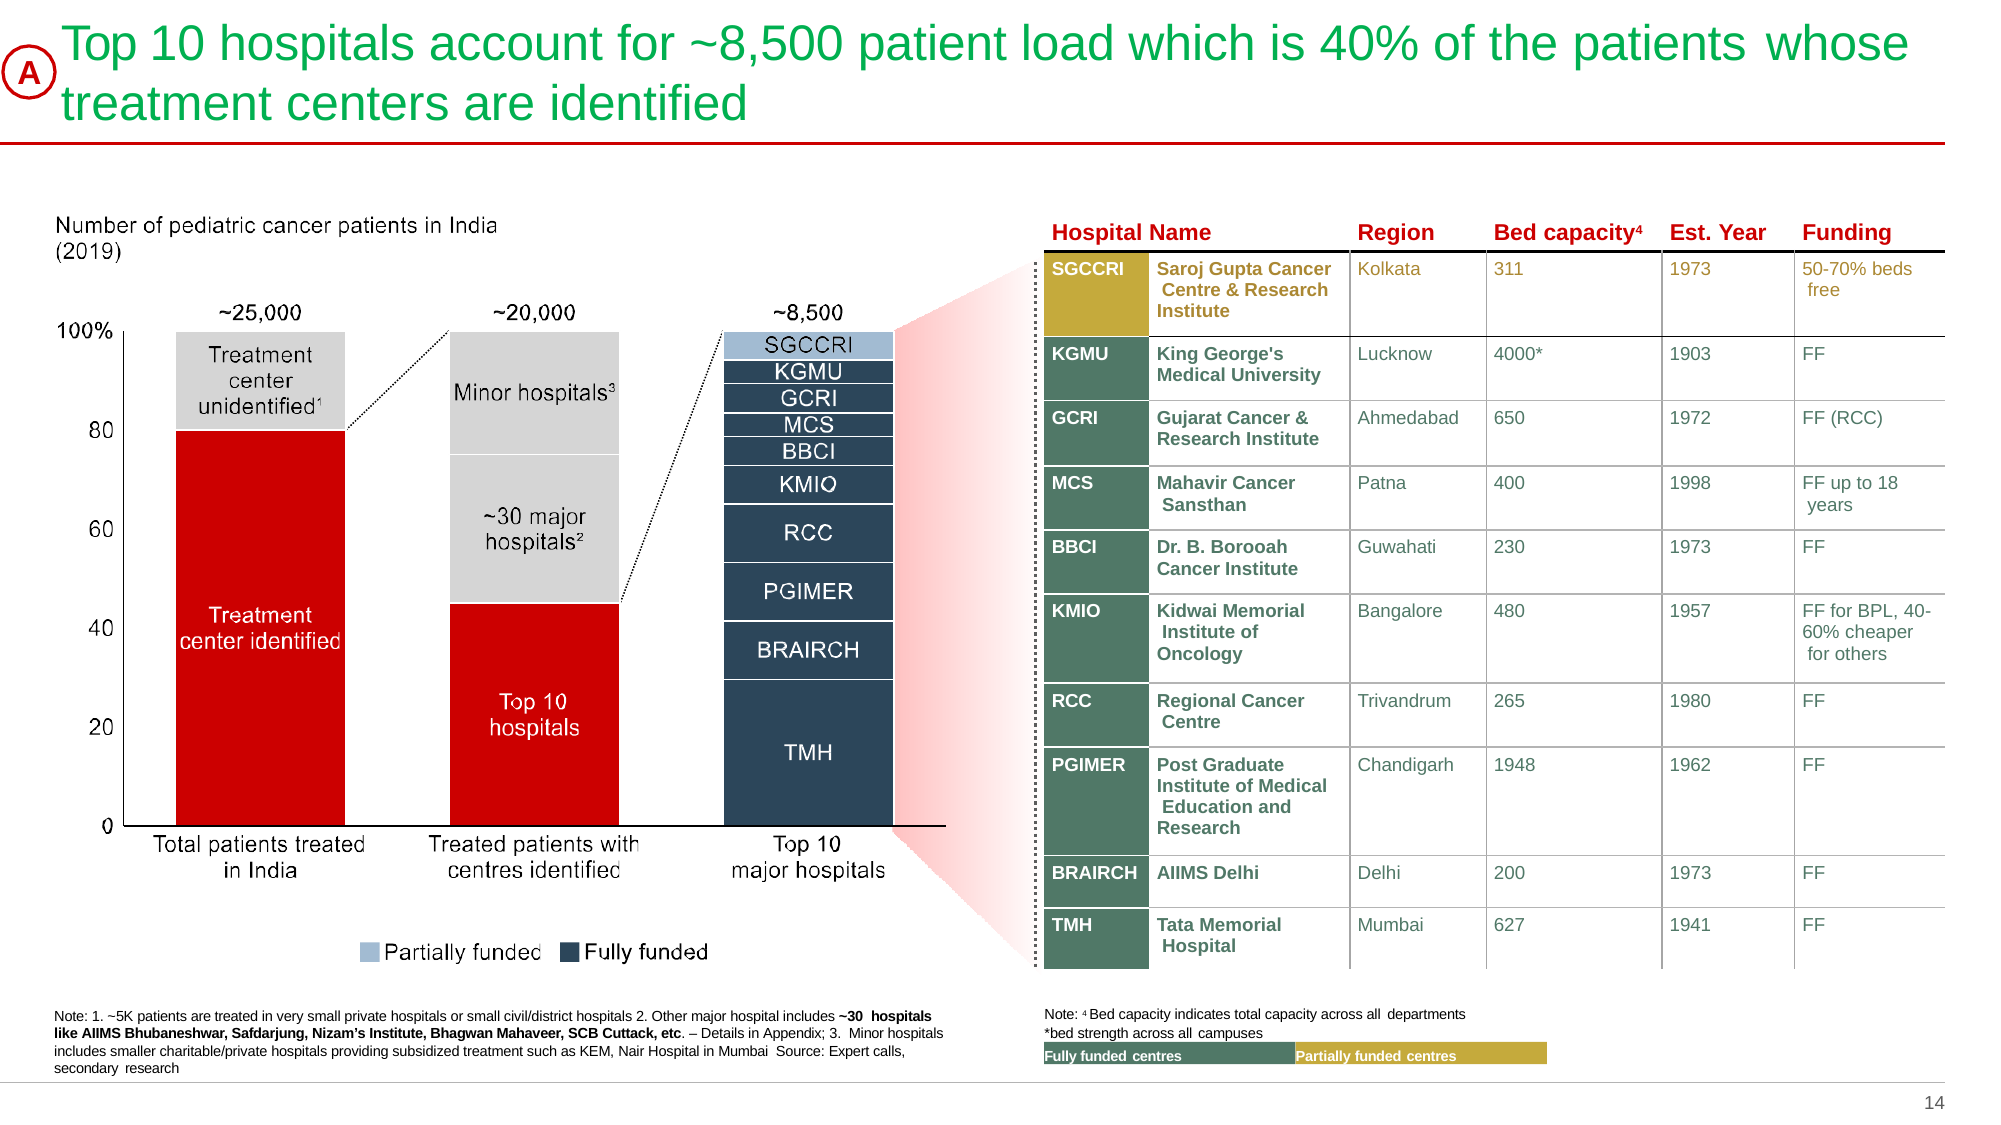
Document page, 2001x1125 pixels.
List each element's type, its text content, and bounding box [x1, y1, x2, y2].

text_box [812, 641, 827, 658]
table_cell King George's Medical University [1149, 337, 1349, 400]
text_box [787, 304, 798, 321]
text_box [208, 606, 222, 623]
text_box [385, 943, 541, 965]
table_cell Guwahati [1351, 531, 1486, 593]
text_box [208, 346, 312, 388]
table_cell MCS [1044, 467, 1149, 529]
table_cell AIIMS Delhi [1149, 856, 1349, 907]
text_box [817, 524, 832, 541]
text_box [428, 835, 639, 856]
text_box [723, 384, 765, 412]
text_box [69, 322, 80, 339]
table_cell FF (RCC) [1795, 401, 1945, 465]
table_cell RCC [1044, 684, 1149, 746]
text_box [277, 304, 289, 321]
table_cell Tata Memorial Hospital [1149, 908, 1349, 969]
table_cell 4000* [1487, 337, 1661, 400]
table_cell Dr. B. Borooah Cancer Institute [1149, 531, 1349, 593]
table_cell FF [1795, 337, 1945, 400]
table_cell GCRI [1044, 401, 1149, 465]
table_cell 1980 [1663, 684, 1794, 746]
text_box [723, 466, 894, 503]
text_box [360, 942, 380, 962]
table_cell PGIMER [1044, 748, 1149, 855]
table_cell BBCI [1044, 531, 1149, 593]
table_cell Bangalore [1351, 595, 1486, 682]
table_cell 1948 [1487, 748, 1661, 855]
table_cell Patna [1351, 467, 1486, 529]
text_box [448, 331, 617, 454]
table_cell 1973 [1663, 531, 1794, 593]
title Top 10 hospitals account for ~8,500 patient load which is 40% of the patients whose treatment centers are identified [58, 8, 1919, 199]
table_cell Mahavir Cancer Sansthan [1149, 467, 1349, 529]
text_box [524, 697, 535, 714]
text_box [280, 610, 292, 623]
text_box A [15, 49, 44, 91]
table_cell Regional Cancer Centre [1149, 684, 1349, 746]
text_box [725, 562, 895, 620]
text_box [820, 475, 837, 493]
table_cell FF up to 18 years [1795, 467, 1945, 529]
text_box [799, 744, 815, 761]
table_cell Chandigarh [1351, 748, 1486, 855]
text_box [829, 835, 841, 852]
text_box [506, 304, 518, 321]
text_box [621, 947, 632, 965]
table_cell TMH [1044, 909, 1149, 969]
text_box [89, 718, 113, 735]
table_cell 1962 [1663, 748, 1794, 855]
text_box [174, 330, 347, 429]
table_cell FF [1795, 684, 1945, 746]
text_box Region [1355, 215, 1438, 245]
text_box [544, 693, 551, 710]
table_cell FF for BPL, 40- 60% cheaper for others [1795, 595, 1945, 682]
text_box [486, 533, 583, 554]
table_cell 1941 [1663, 908, 1794, 969]
text_box [722, 679, 894, 826]
text_box [305, 606, 312, 623]
text_box [724, 679, 895, 826]
text_box [671, 943, 682, 960]
text_box [89, 421, 113, 438]
text_box [174, 430, 347, 826]
text_box [732, 861, 885, 882]
text_box [290, 304, 301, 321]
table_cell 1903 [1663, 337, 1794, 400]
text_box [765, 583, 778, 600]
text_box [58, 322, 64, 339]
table_cell FF [1795, 531, 1945, 593]
table_cell BRAIRCH [1044, 856, 1149, 907]
text_box [153, 835, 364, 878]
text_box [95, 321, 113, 339]
text_box [659, 947, 669, 960]
text_box [538, 304, 550, 321]
text_box [723, 331, 894, 360]
text_box [784, 744, 797, 761]
text_box [199, 397, 321, 414]
text_box [758, 641, 771, 658]
table_cell 200 [1487, 856, 1661, 907]
text_box [723, 361, 765, 383]
text_box [560, 942, 580, 962]
text_box [484, 507, 586, 529]
text_box [785, 524, 800, 541]
text_box [82, 322, 93, 339]
text_box [56, 216, 497, 263]
text_box [780, 476, 794, 493]
text_box Note: 4 Bed capacity indicates total capacity across all departments *bed strength across all campuses [1042, 1001, 1478, 1042]
text_box [723, 413, 765, 436]
text_box [255, 606, 261, 623]
text_box [722, 562, 895, 621]
text_box Bed capacity4 [1491, 215, 1646, 245]
text_box [232, 304, 244, 321]
table_cell Trivandrum [1351, 684, 1486, 746]
table_cell 1972 [1663, 401, 1794, 465]
text_box Note: 1. ~5K patients are treated in very small private hospitals or small civil/district hospitals 2. Other major hospital includes ~30 hospitals like AIIMS Bhubaneshwar, Safdarjung, Nizam’s Institute, Bhagwan Mahaveer, SCB Cuttack, etc. – Details in Appendix; 3. Minor hospitals includes smaller charitable/private hospitals providing subsidized treatment such as KEM, Nair Hospital in Mumbai Source: Expert calls, secondary research [52, 1004, 947, 1077]
text_box [818, 835, 825, 852]
slide_number 14 [1920, 1090, 1950, 1125]
text_box [551, 304, 563, 321]
text_box [851, 413, 894, 436]
table_cell 1957 [1663, 595, 1794, 682]
text_box Fully funded centres [1044, 1041, 1295, 1065]
text_box [519, 304, 531, 321]
text_box [174, 331, 343, 429]
text_box [448, 455, 620, 603]
text_box [774, 641, 804, 658]
text_box Funding [1800, 215, 1896, 245]
text_box [785, 839, 796, 852]
table_cell 1998 [1663, 467, 1794, 529]
text_box [585, 943, 597, 960]
text_box [818, 744, 832, 761]
text_box [801, 524, 816, 541]
table_cell 1973 [1663, 856, 1794, 907]
text_box [511, 697, 522, 710]
text_box [555, 693, 567, 710]
table_cell Post Graduate Institute of Medical Education and Research [1149, 748, 1349, 855]
text_box Est. Year [1667, 215, 1770, 245]
text_box [449, 604, 620, 826]
text_box [490, 718, 579, 740]
text_box [892, 256, 1042, 976]
text_box [294, 610, 304, 623]
text_box [779, 582, 795, 600]
text_box Partially funded centres [1295, 1041, 1547, 1065]
table_cell 265 [1487, 684, 1661, 746]
text_box [262, 610, 279, 623]
text_box [564, 304, 575, 321]
text_box [17, 45, 41, 49]
text_box [684, 947, 695, 960]
text_box [696, 943, 707, 960]
text_box [838, 583, 853, 600]
table_header 311 [1487, 253, 1661, 336]
text_box [264, 304, 276, 321]
text_box [493, 310, 505, 315]
text_box [806, 304, 818, 321]
text_box [727, 504, 894, 561]
table_cell Gujarat Cancer & Research Institute [1149, 401, 1349, 465]
table_cell 230 [1487, 531, 1661, 593]
text_box [102, 817, 113, 834]
table_cell KGMU [1044, 337, 1149, 400]
text_box [774, 310, 786, 315]
text_box [639, 943, 656, 960]
table_cell Mumbai [1351, 908, 1486, 969]
text_box [448, 330, 621, 454]
text_box [180, 632, 340, 649]
text_box [851, 361, 894, 383]
text_box [851, 384, 894, 412]
text_box [451, 455, 620, 602]
text_box [723, 437, 894, 465]
table_cell 627 [1487, 908, 1661, 969]
text_box [176, 430, 346, 823]
text_box [819, 304, 830, 321]
text_box [804, 583, 820, 600]
text_box [448, 860, 620, 878]
text_box [722, 503, 894, 562]
text_box [245, 304, 257, 321]
table_cell Ahmedabad [1351, 401, 1486, 465]
text_box [89, 520, 113, 537]
table_header 1973 [1663, 253, 1794, 336]
table_header 50-70% beds free [1795, 253, 1945, 336]
text_box [219, 310, 231, 315]
text_box [726, 621, 894, 679]
text_box [773, 835, 786, 852]
text_box Hospital Name [1049, 215, 1213, 245]
table_cell FF [1795, 908, 1945, 969]
table_cell KMIO [1044, 595, 1149, 682]
table_cell Delhi [1351, 856, 1486, 907]
table_cell 650 [1487, 401, 1661, 465]
text_box [222, 610, 241, 623]
table_cell FF [1795, 748, 1945, 855]
table_cell 400 [1487, 467, 1661, 529]
text_box [765, 336, 851, 459]
text_box [832, 304, 843, 321]
table_cell Lucknow [1351, 337, 1486, 400]
text_box [599, 947, 609, 960]
table_header SGCCRI [1044, 253, 1149, 336]
text_box [845, 641, 858, 658]
text_box [798, 839, 809, 856]
text_box [2, 50, 56, 99]
text_box [499, 693, 513, 710]
text_box [242, 610, 254, 623]
text_box [823, 583, 836, 600]
table_cell FF [1795, 856, 1945, 907]
text_box [455, 383, 615, 405]
table_header Saroj Gupta Cancer Centre & Research Institute [1149, 253, 1349, 336]
table_cell Kidwai Memorial Institute of Oncology [1149, 595, 1349, 682]
text_box [722, 621, 893, 679]
text_box [828, 641, 843, 658]
table_cell 480 [1487, 595, 1661, 682]
text_box [88, 619, 113, 636]
text_box [796, 476, 812, 493]
table_header Kolkata [1351, 253, 1486, 336]
